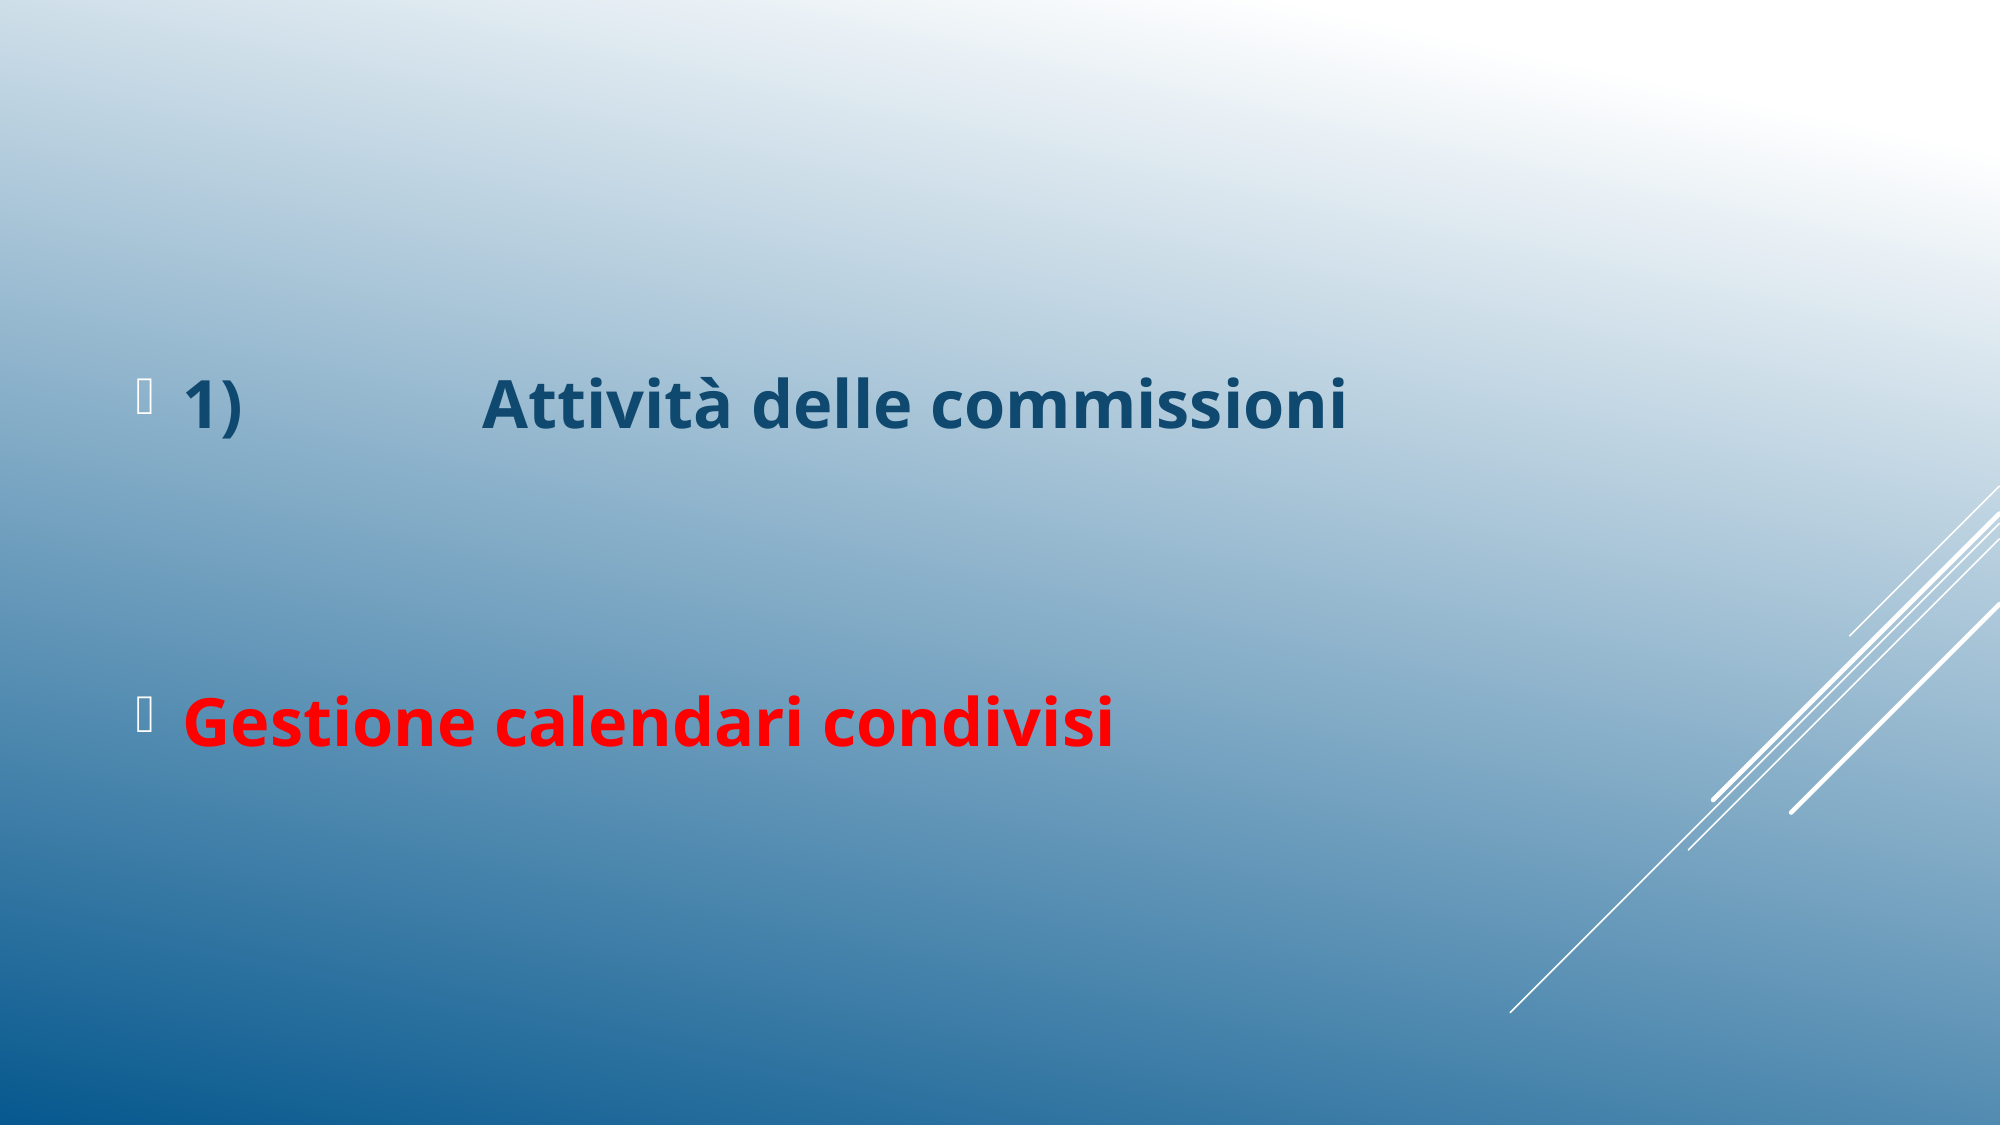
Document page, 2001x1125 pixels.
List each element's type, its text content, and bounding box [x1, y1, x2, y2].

list 1) Attività delle commissioni Gestione calendari condivisi [120, 354, 1773, 948]
